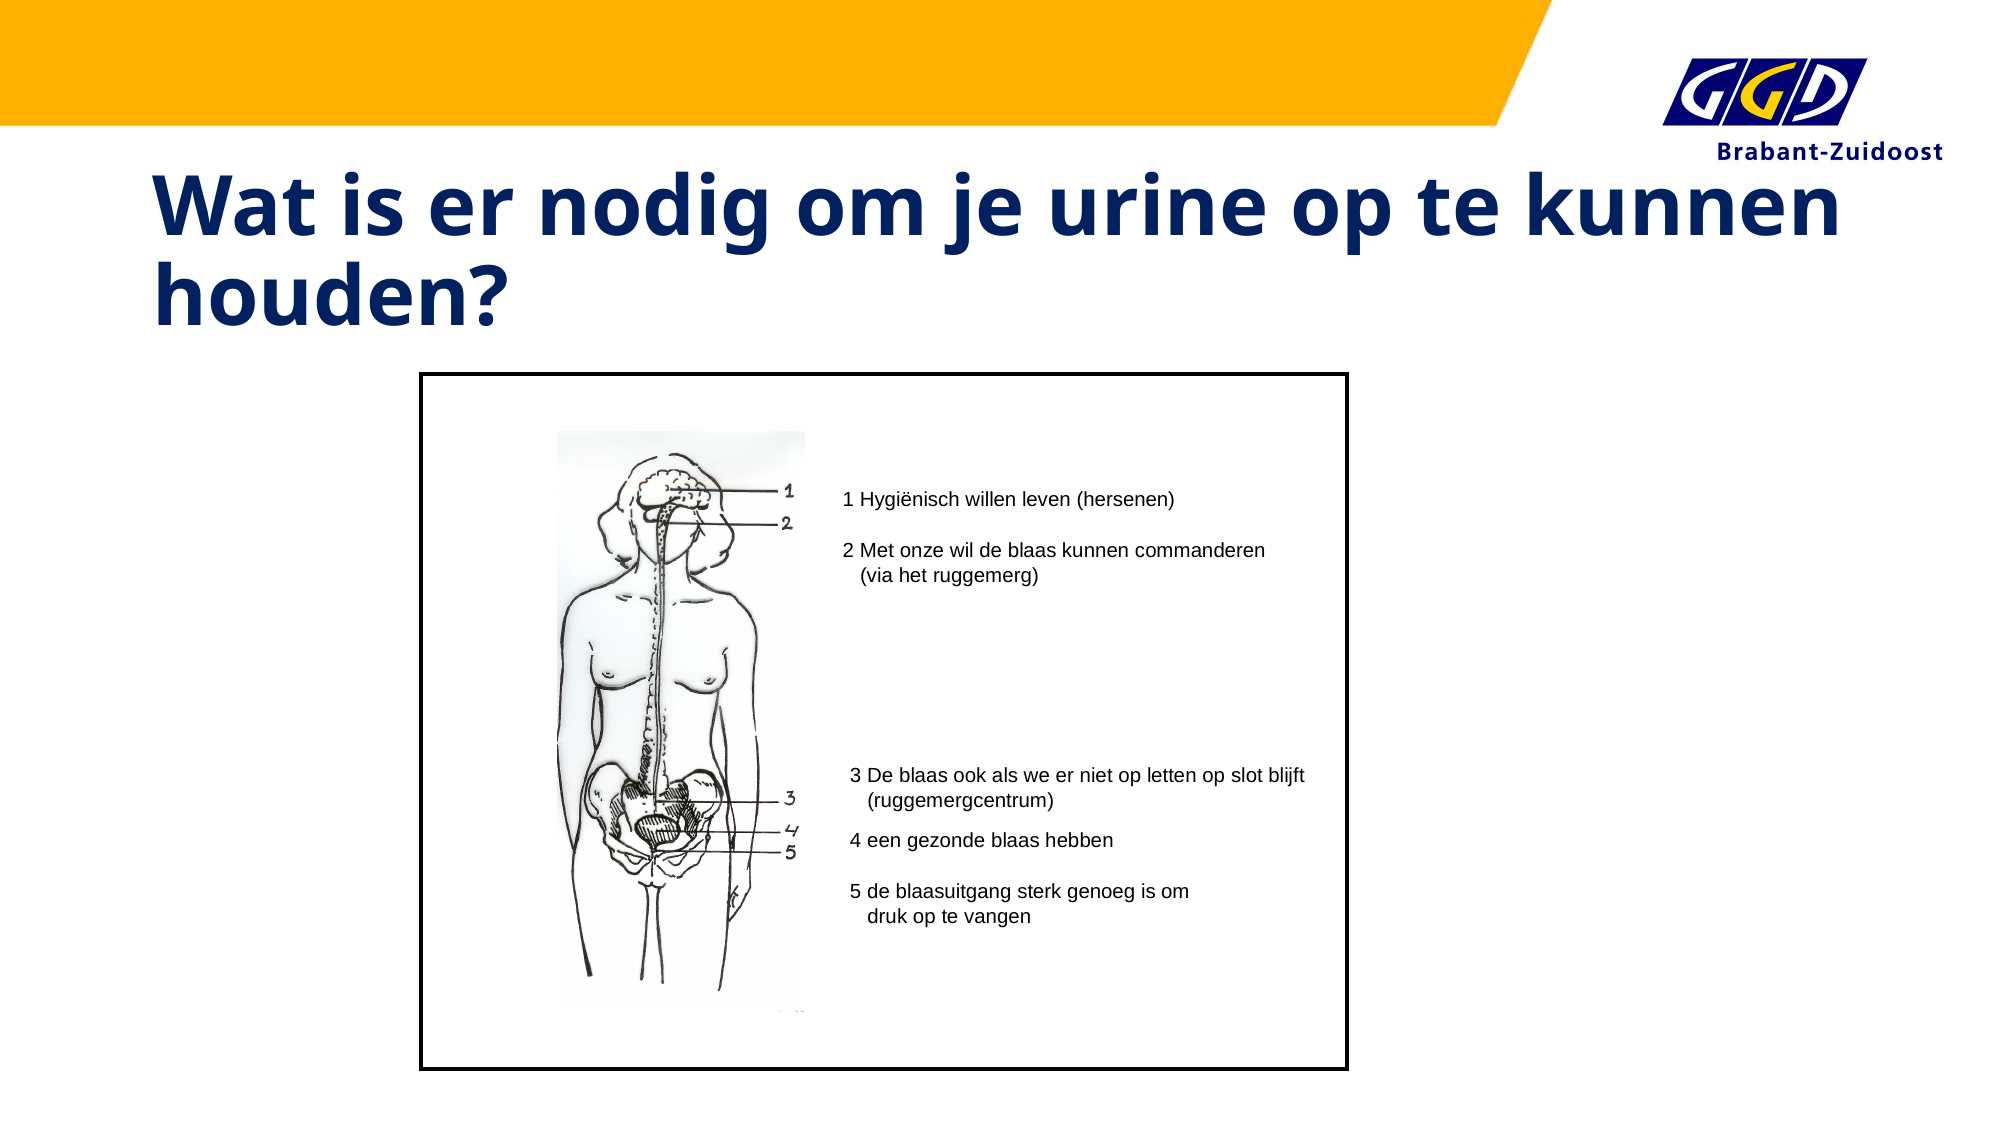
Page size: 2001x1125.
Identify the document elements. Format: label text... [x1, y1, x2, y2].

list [423, 376, 1345, 1068]
title Wat is er nodig om je urine op te kunnen houden? [137, 145, 1863, 363]
picture [0, 0, 2001, 1125]
